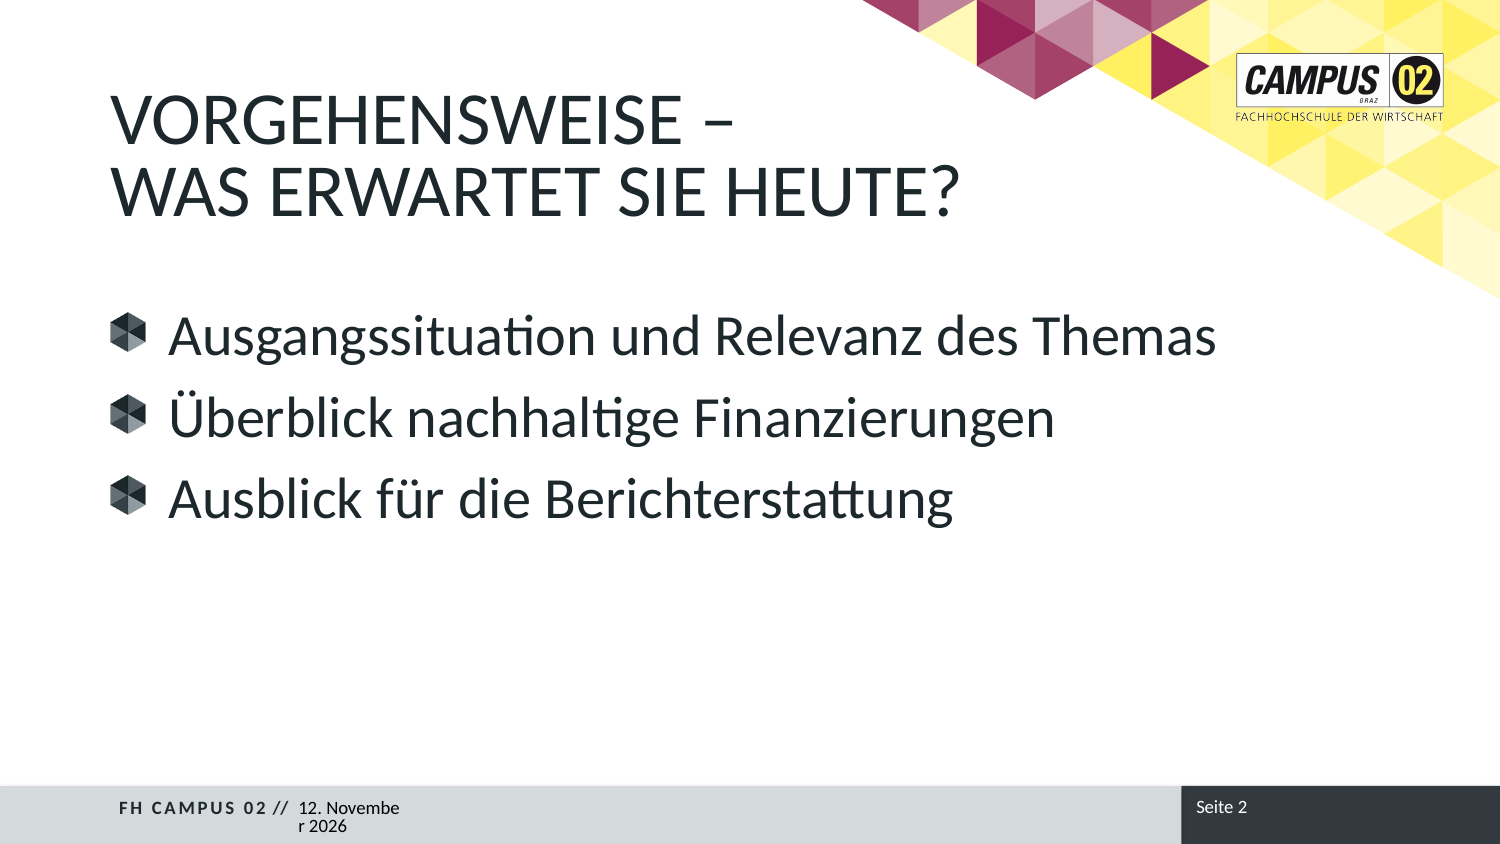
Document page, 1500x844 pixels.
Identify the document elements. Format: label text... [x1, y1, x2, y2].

list Ausgangssituation und Relevanz des Themas Überblick nachhaltige Finanzierungen Ausblick für die Berichterstattung [94, 289, 1406, 748]
picture [109, 312, 147, 352]
picture [109, 475, 147, 515]
picture [109, 394, 147, 434]
picture [847, 0, 1500, 309]
footer FH CAMPUS 02 // [104, 786, 283, 827]
list Vorgehensweise – Was erwartet Sie heute? [94, 79, 1038, 266]
slide_number Seite 2 [1181, 786, 1379, 827]
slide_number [283, 786, 415, 827]
